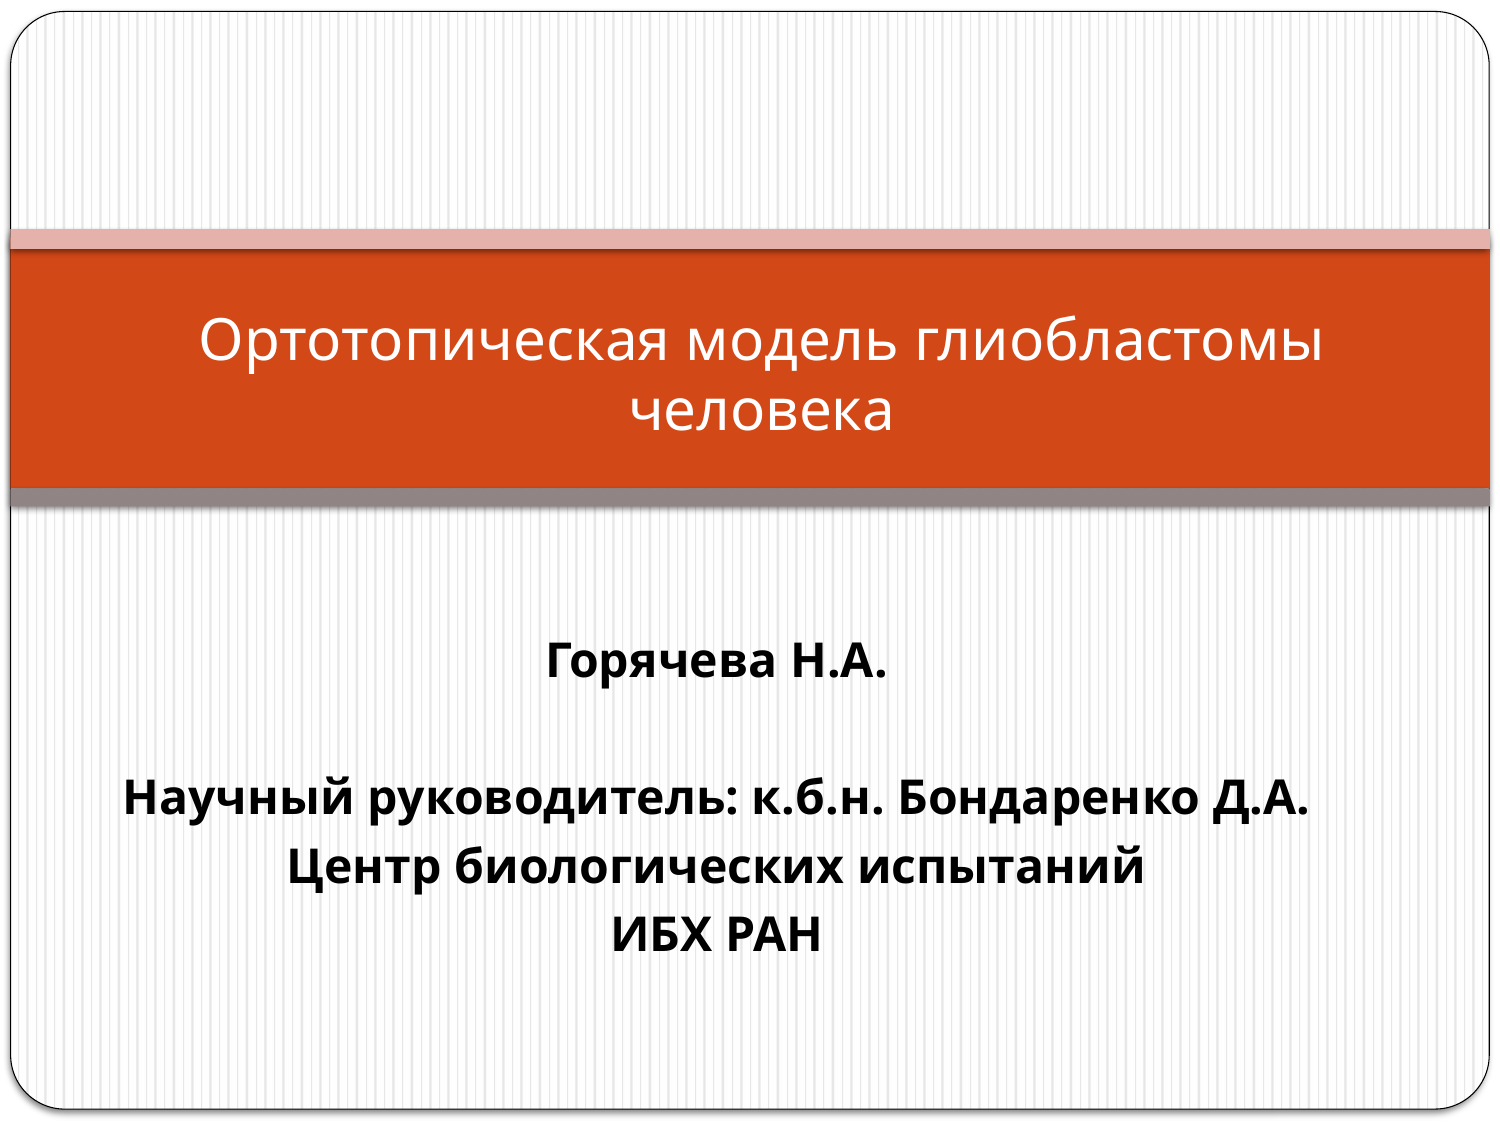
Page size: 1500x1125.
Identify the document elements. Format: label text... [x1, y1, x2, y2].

subtitle Горячева Н.А. Научный руководитель: к.б.н. Бондаренко Д.А. Центр биологических испытаний ИБХ РАН [88, 621, 1346, 1014]
title Ортотопическая модель глиобластомы человека [52, 255, 1471, 497]
